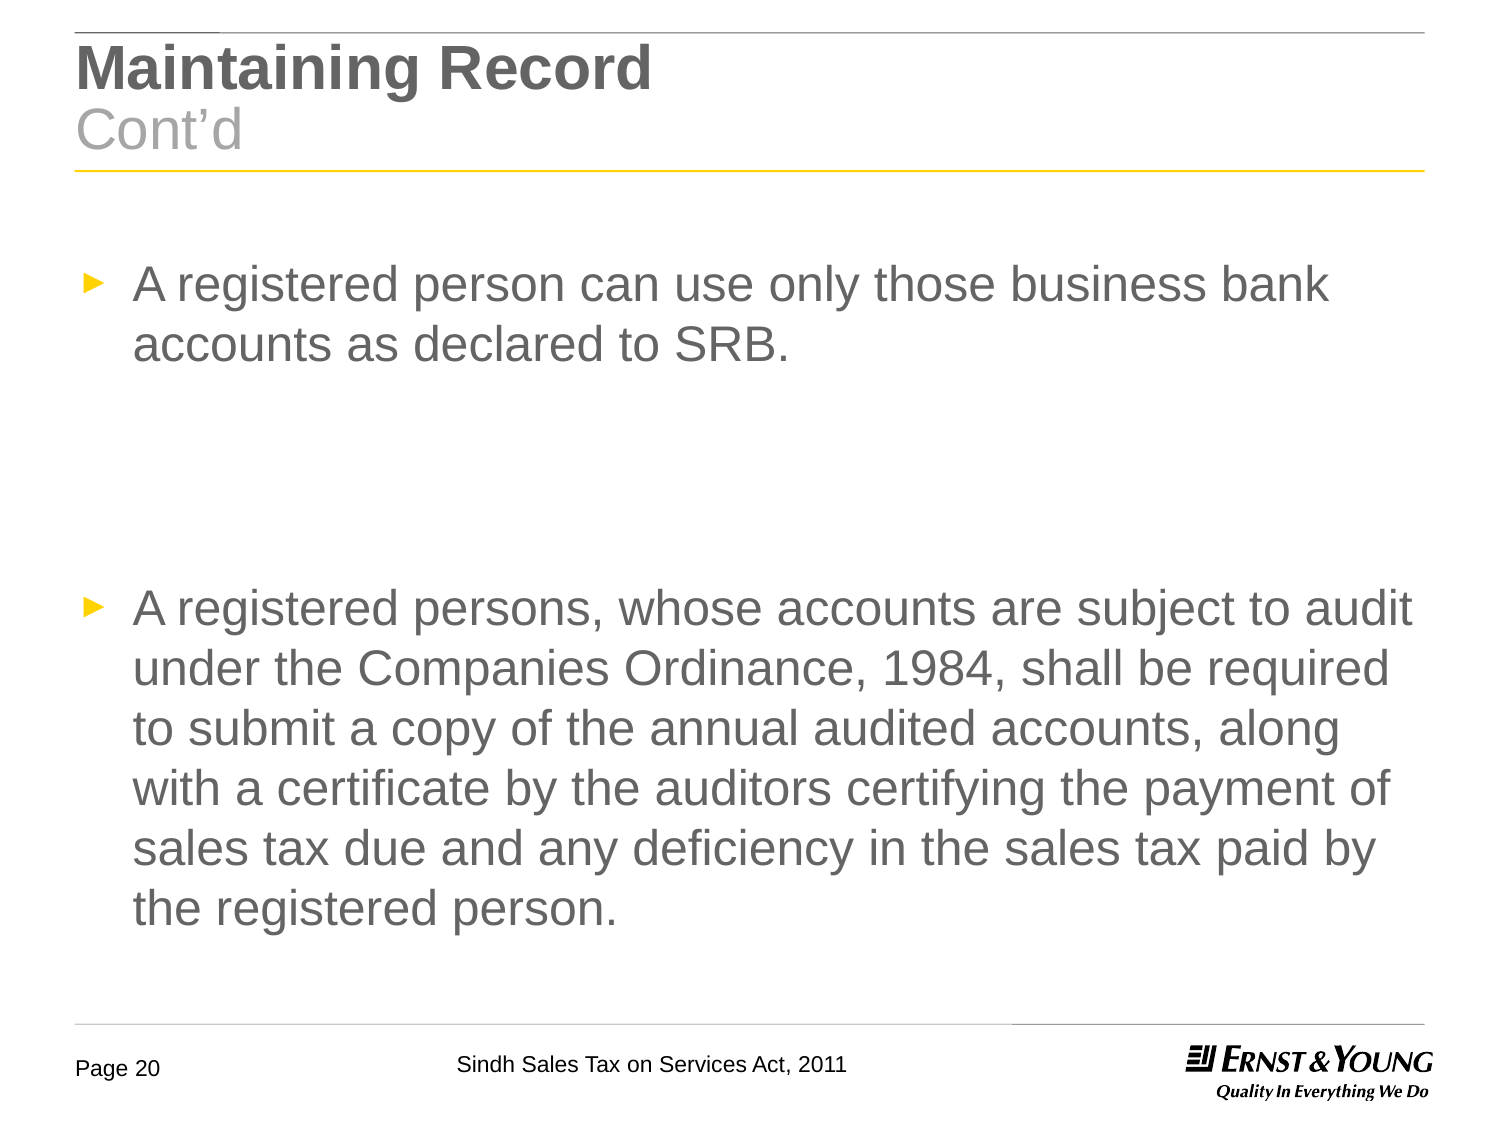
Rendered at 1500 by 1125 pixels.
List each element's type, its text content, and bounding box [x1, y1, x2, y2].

list A registered person can use only those business bank accounts as declared to SRB. A registered persons, whose accounts are subject to audit under the Companies Ordinance, 1984, shall be required to submit a copy of the annual audited accounts, along with a certificate by the auditors certifying the payment of sales tax due and any deficiency in the sales tax paid by the registered person. [74, 251, 1426, 1038]
title Maintaining Record Cont’d [74, 32, 1426, 175]
